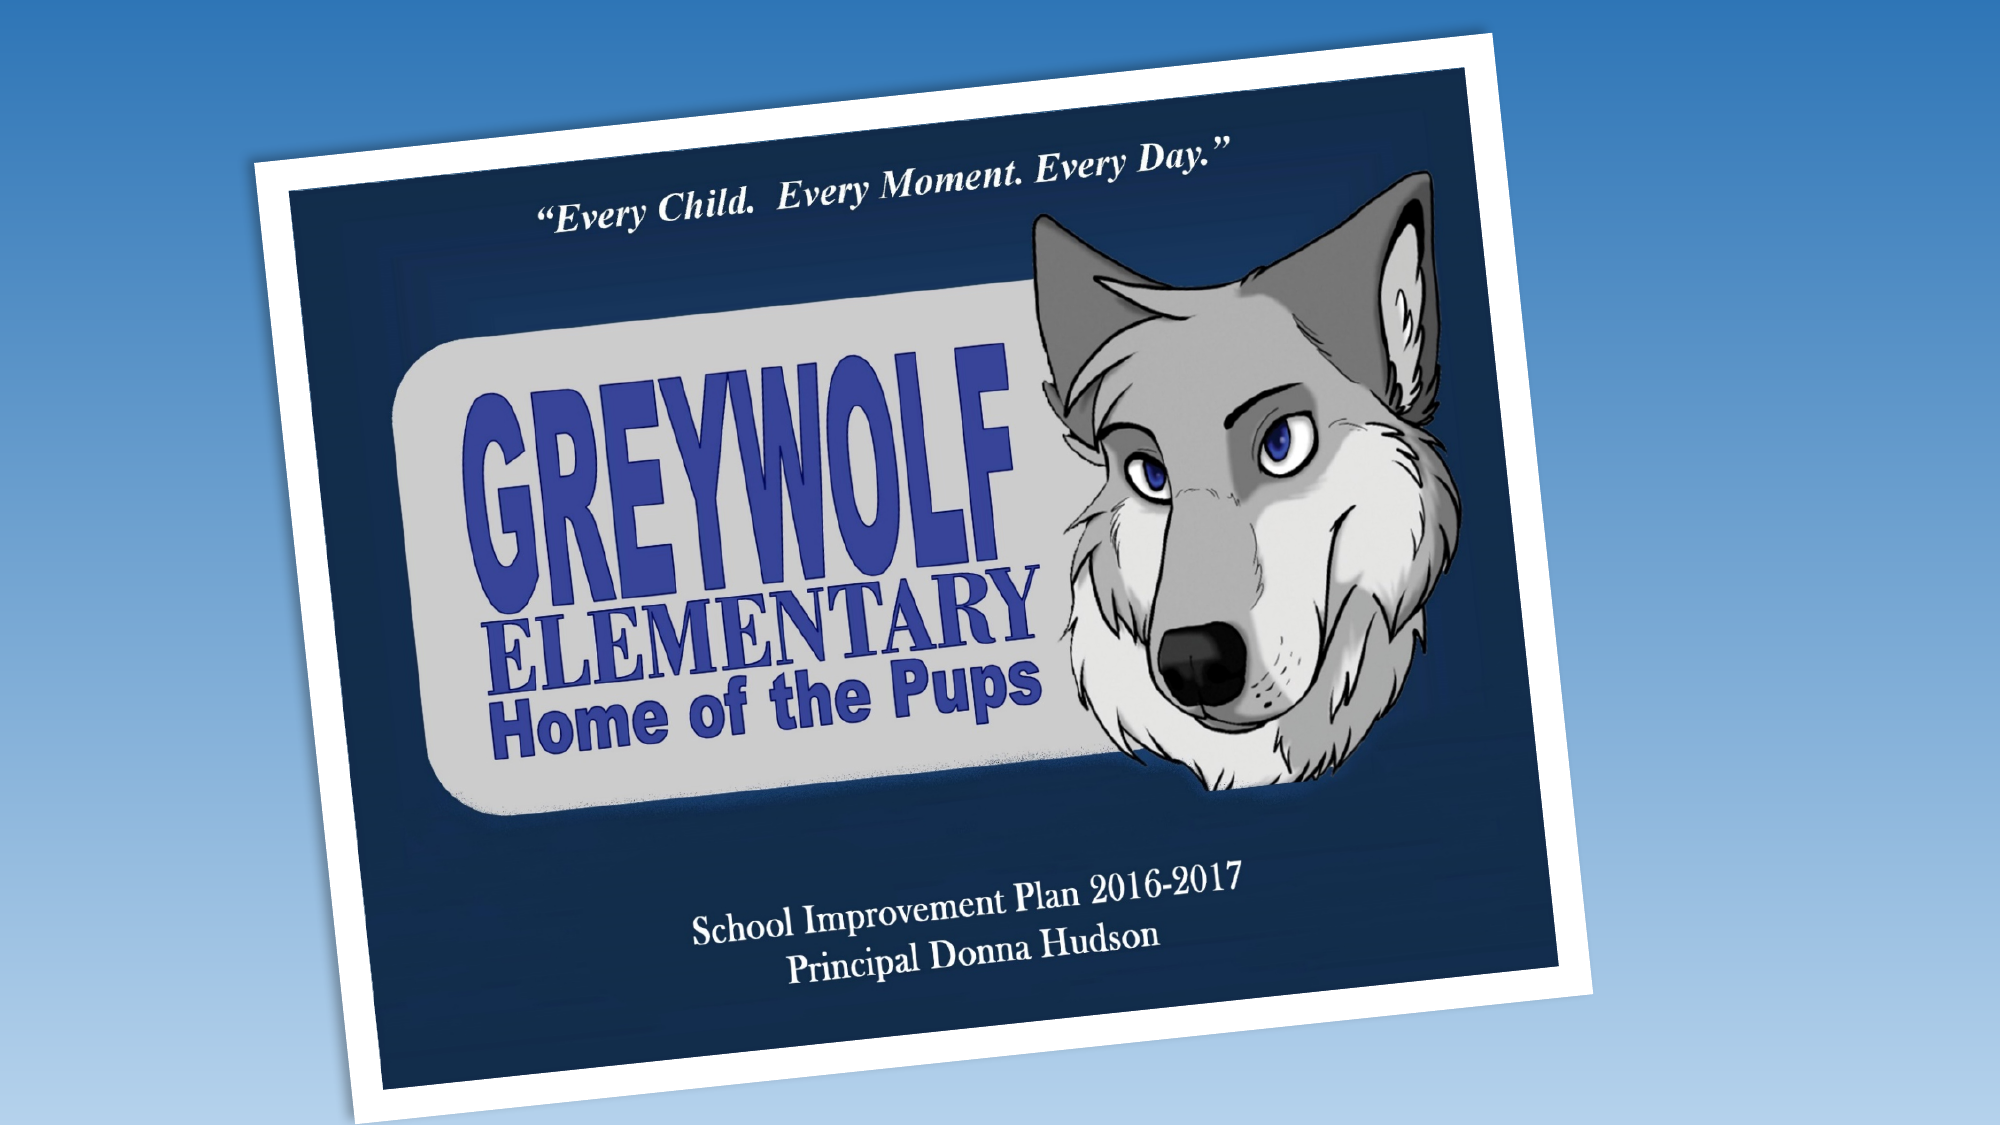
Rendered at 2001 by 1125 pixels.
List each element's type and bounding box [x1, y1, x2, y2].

picture [290, 69, 1557, 1089]
